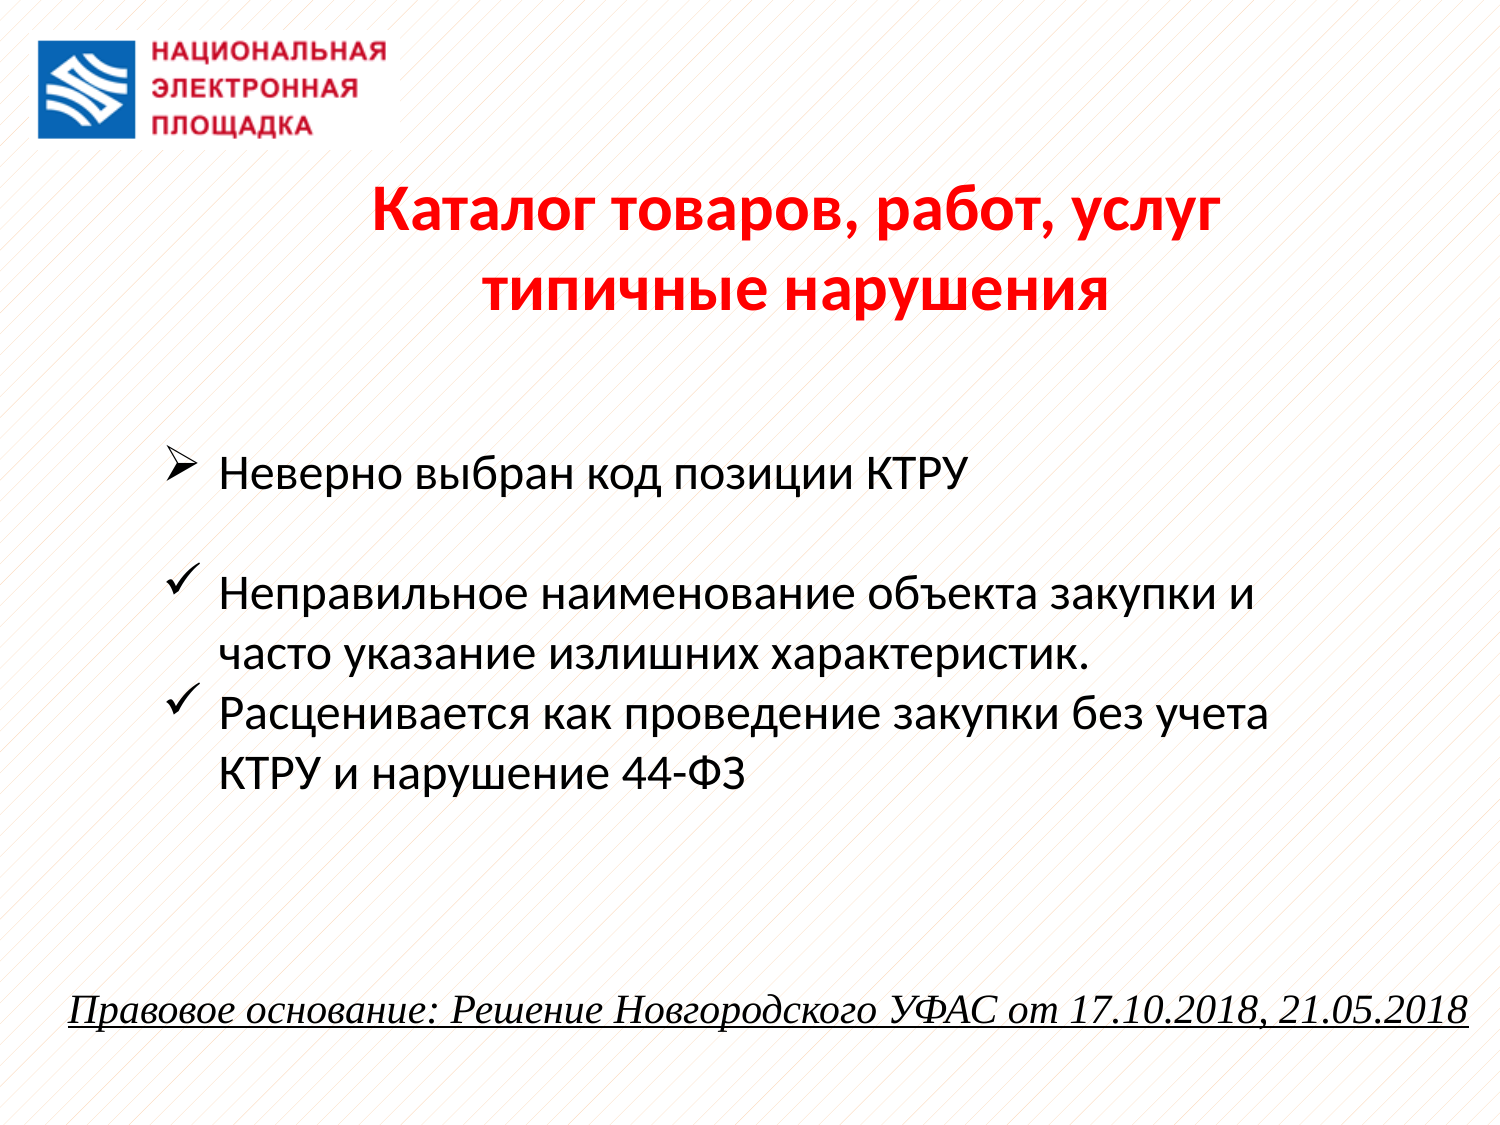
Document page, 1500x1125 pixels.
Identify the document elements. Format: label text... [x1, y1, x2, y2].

picture [29, 30, 401, 150]
title Каталог товаров, работ, услуг типичные нарушения [122, 150, 1473, 338]
text_box Неверно выбран код позиции КТРУ Неправильное наименование объекта закупки и часто указание излишних характеристик. Расценивается как проведение закупки без учета КТРУ и нарушение 44-ФЗ [147, 432, 1294, 808]
text_box Правовое основание: Решение Новгородского УФАС от 17.10.2018, 21.05.2018 [53, 974, 1500, 1040]
